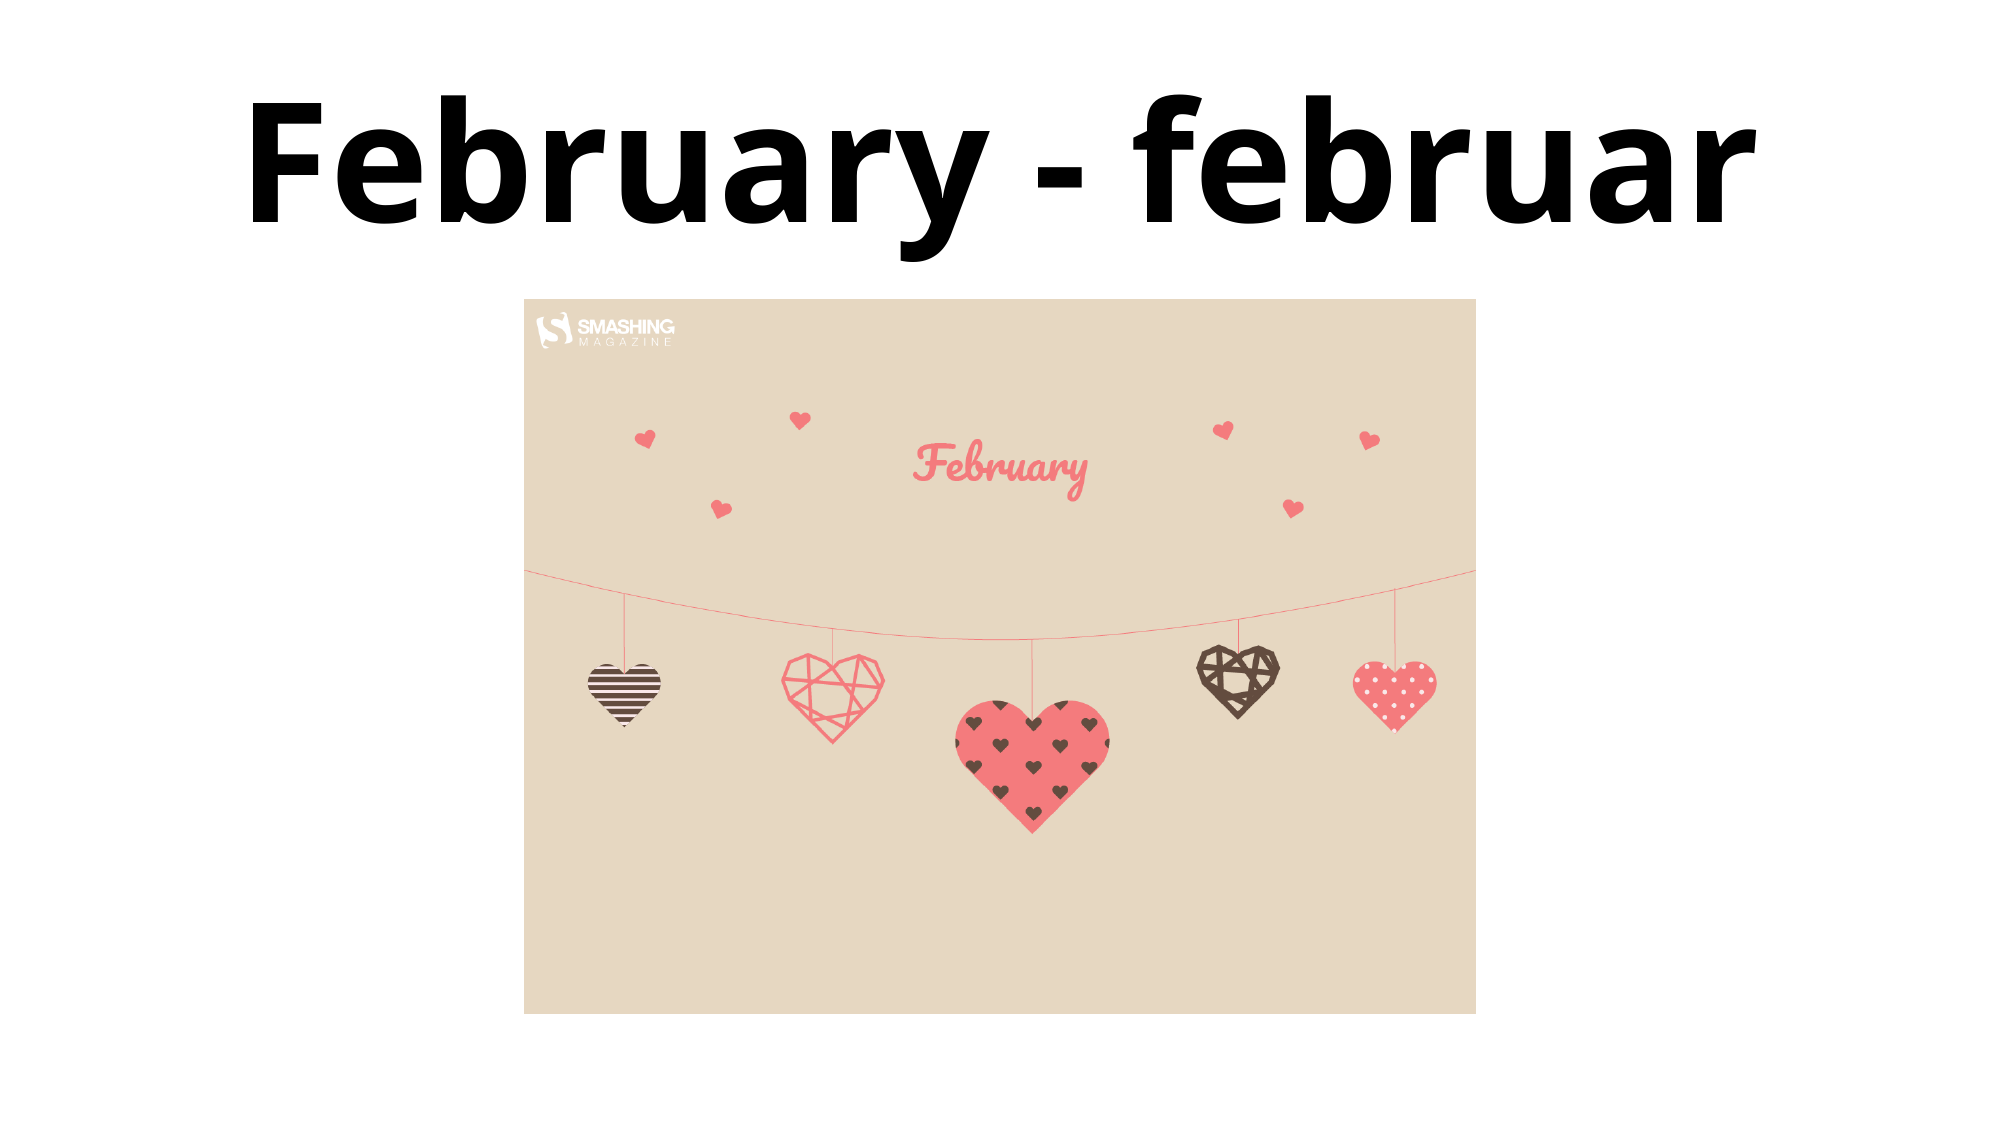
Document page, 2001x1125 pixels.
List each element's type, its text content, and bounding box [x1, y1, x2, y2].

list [524, 299, 1476, 1014]
title February - februar [137, 59, 1863, 278]
